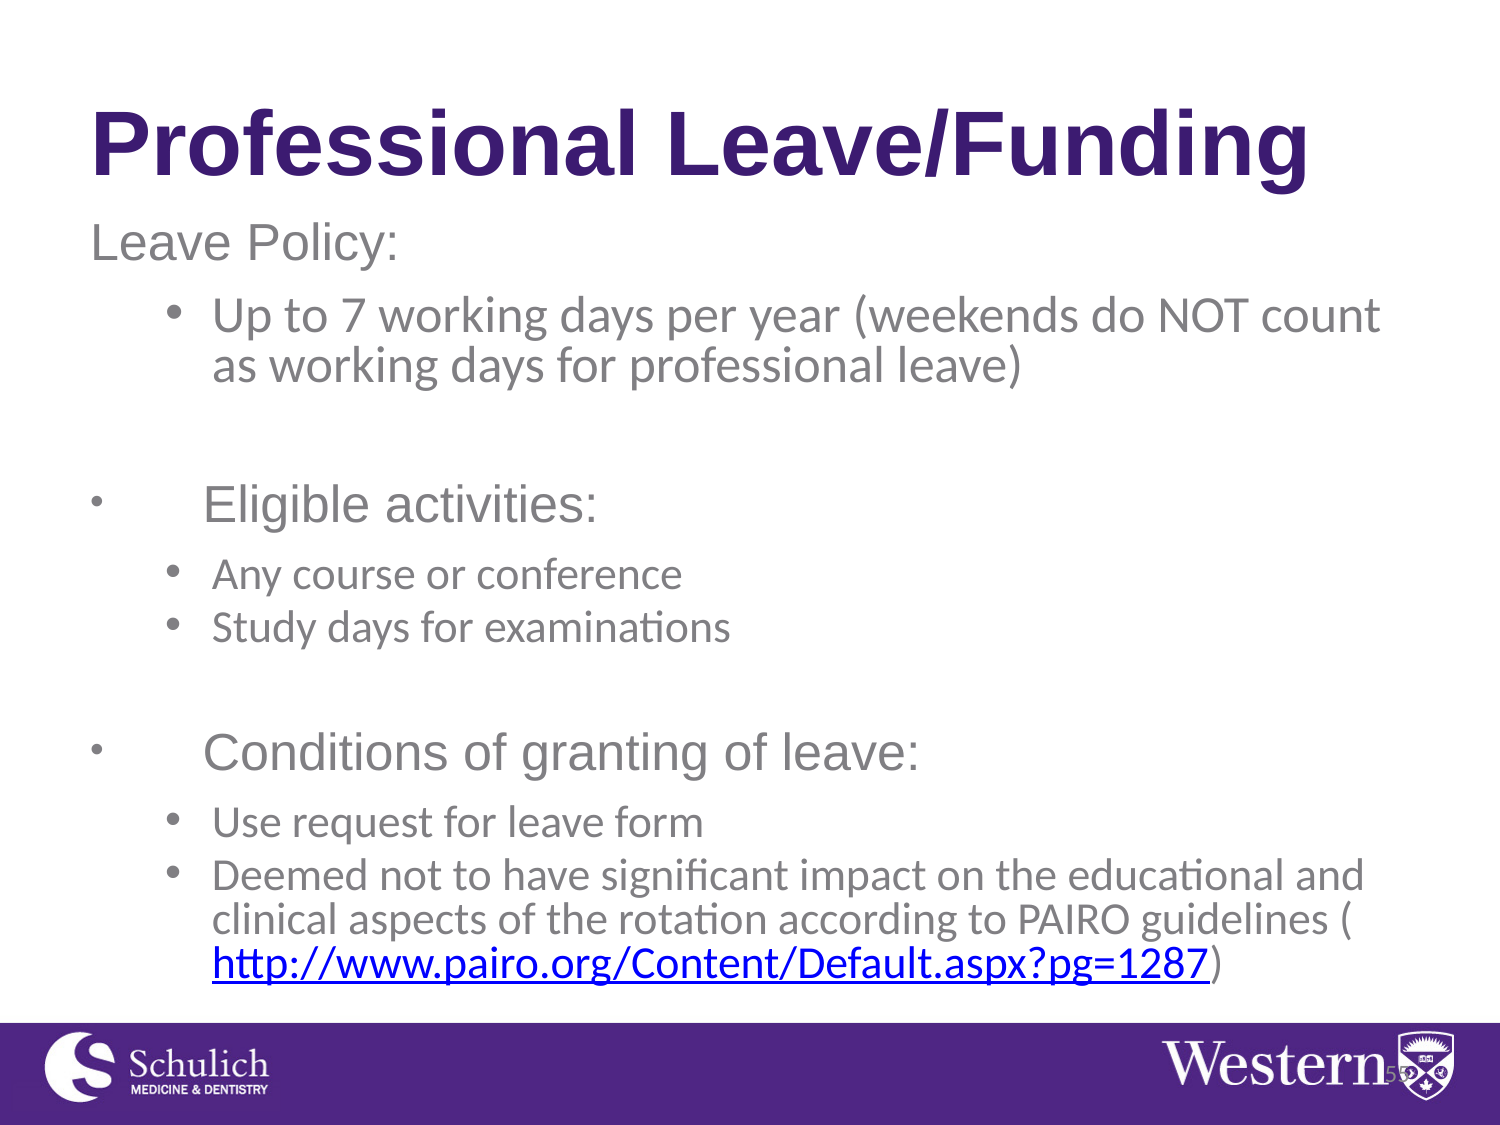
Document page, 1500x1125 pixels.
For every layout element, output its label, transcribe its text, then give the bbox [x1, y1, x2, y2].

list Leave Policy: Up to 7 working days per year (weekends do NOT count as working days for professional leave) Eligible activities: Any course or conference Study days for examinations Conditions of granting of leave: Use request for leave form Deemed not to have significant impact on the educational and clinical aspects of the rotation according to PAIRO guidelines (http://www.pairo.org/Content/Default.aspx?pg=1287) [75, 212, 1425, 955]
title Professional Leave/Funding [75, 45, 1425, 212]
picture [0, 0, 1500, 1125]
slide_number 55 [1074, 1042, 1425, 1103]
